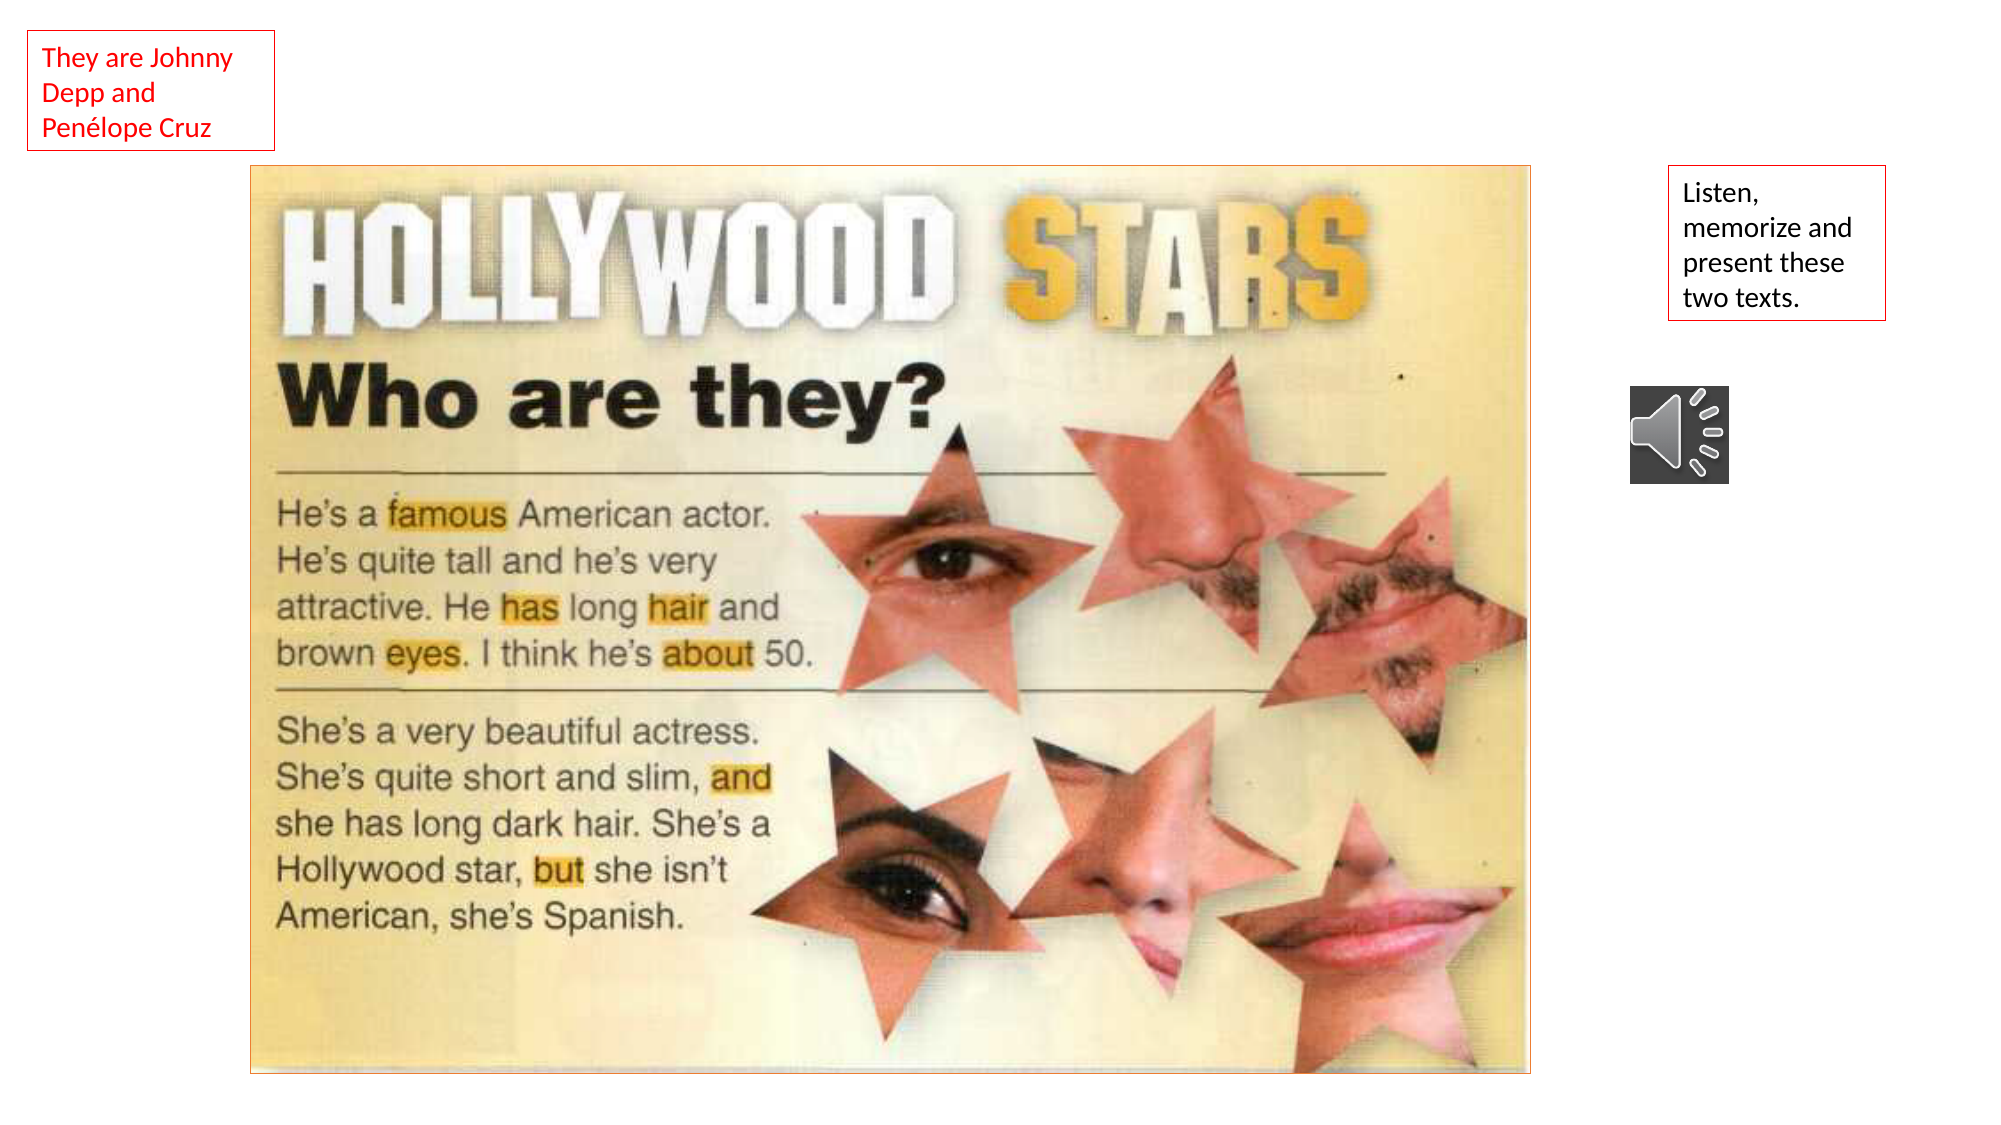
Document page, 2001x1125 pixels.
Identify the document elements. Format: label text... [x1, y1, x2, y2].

text_box Listen, memorize and present these two texts. [1668, 165, 1886, 321]
text_box They are Johnny Depp and Penélope Cruz [27, 30, 275, 151]
picture [250, 165, 1531, 1074]
picture [1629, 385, 1730, 485]
